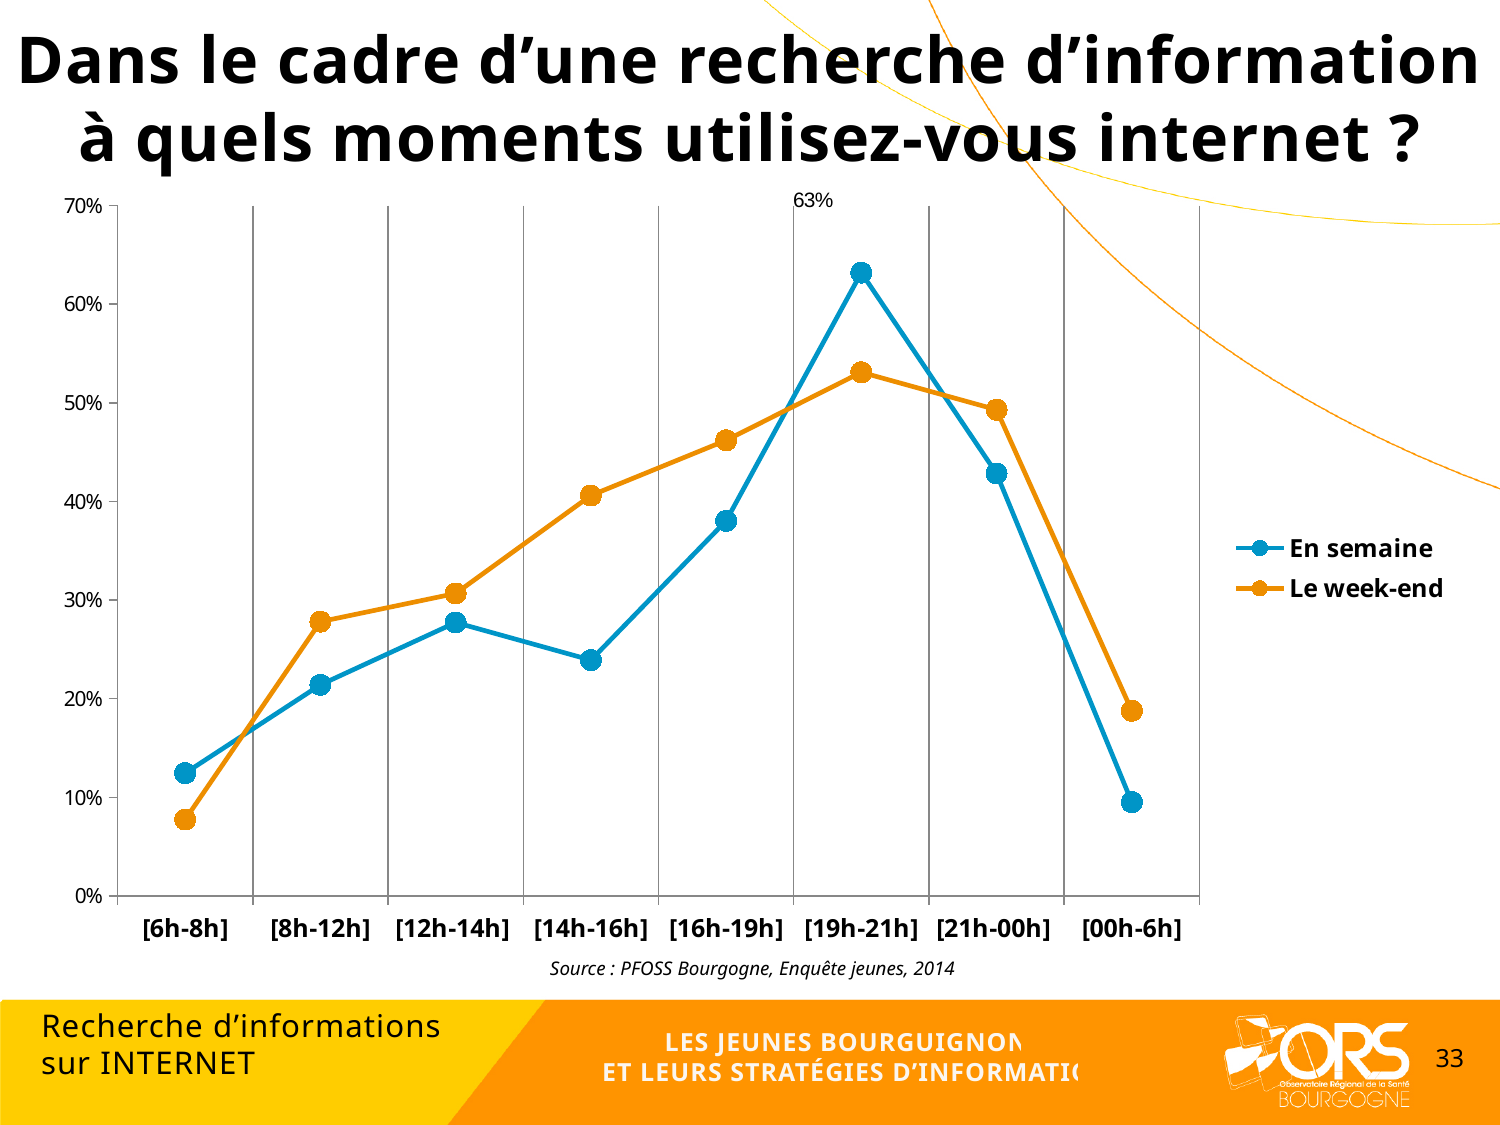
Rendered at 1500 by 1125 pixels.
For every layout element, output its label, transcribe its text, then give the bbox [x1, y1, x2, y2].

text_box LES JEUNES BOURGUIGNONS ET LEURS STRATÉGIES D’INFORMATION [587, 1019, 1129, 1095]
text_box Dans le cadre d’une recherche d’information à quels moments utilisez-vous internet ? [1, 11, 1499, 182]
text_box Source : PFOSS Bourgogne, Enquête jeunes, 2014 [535, 969, 970, 987]
slide_number 33 [1399, 1035, 1500, 1095]
chart [34, 175, 1466, 962]
text_box Recherche d’informations sur INTERNET [26, 998, 466, 1089]
picture [0, 0, 1500, 1125]
